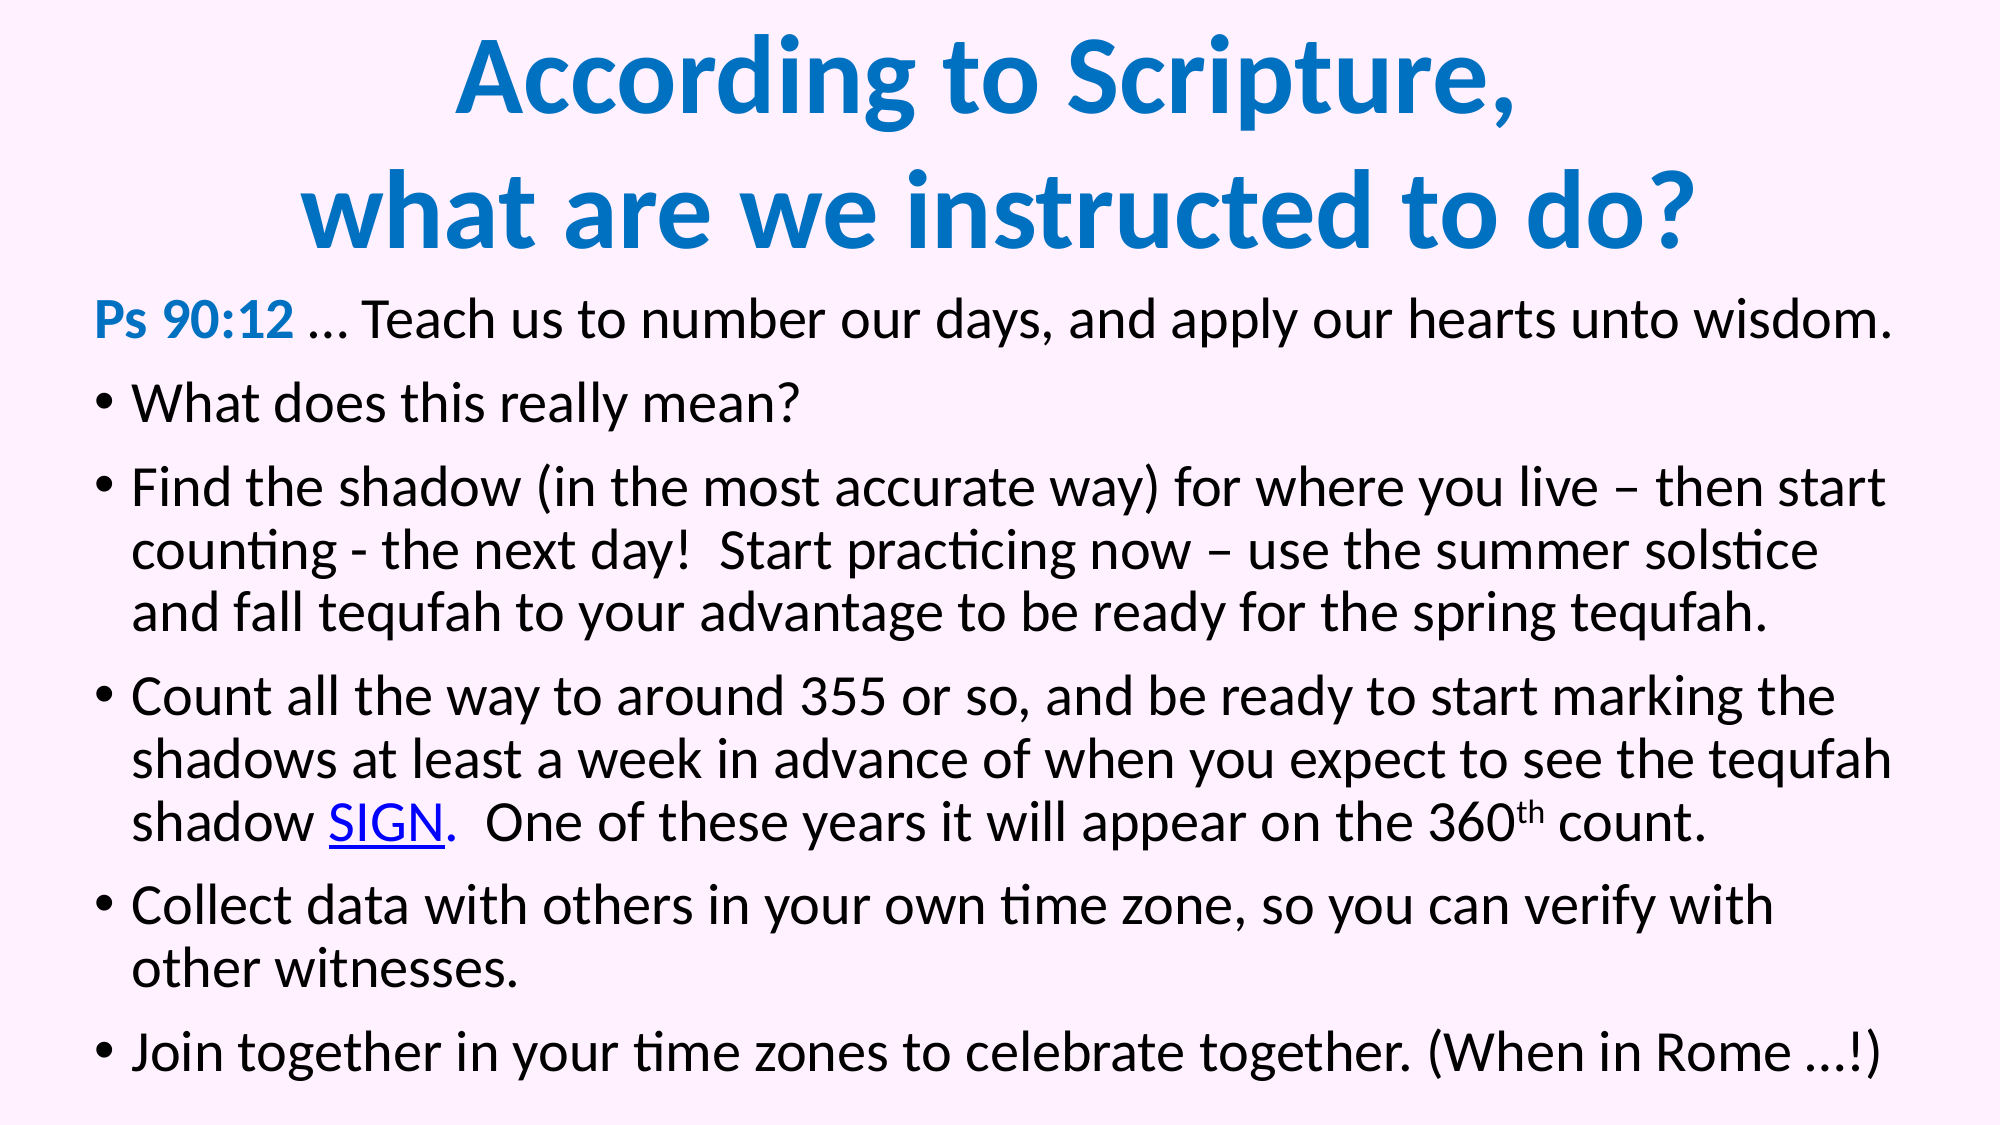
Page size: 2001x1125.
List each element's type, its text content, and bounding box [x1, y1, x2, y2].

text_box According to Scripture, what are we instructed to do? [2, 0, 1998, 279]
list Ps 90:12 … Teach us to number our days, and apply our hearts unto wisdom. What does this really mean? Find the shadow (in the most accurate way) for where you live – then start counting - the next day! Start practicing now – use the summer solstice and fall tequfah to your advantage to be ready for the spring tequfah. Count all the way to around 355 or so, and be ready to start marking the shadows at least a week in advance of when you expect to see the tequfah shadow SIGN. One of these years it will appear on the 360th count. Collect data with others in your own time zone, so you can verify with other witnesses. Join together in your time zones to celebrate together. (When in Rome …!) [79, 281, 1921, 1103]
